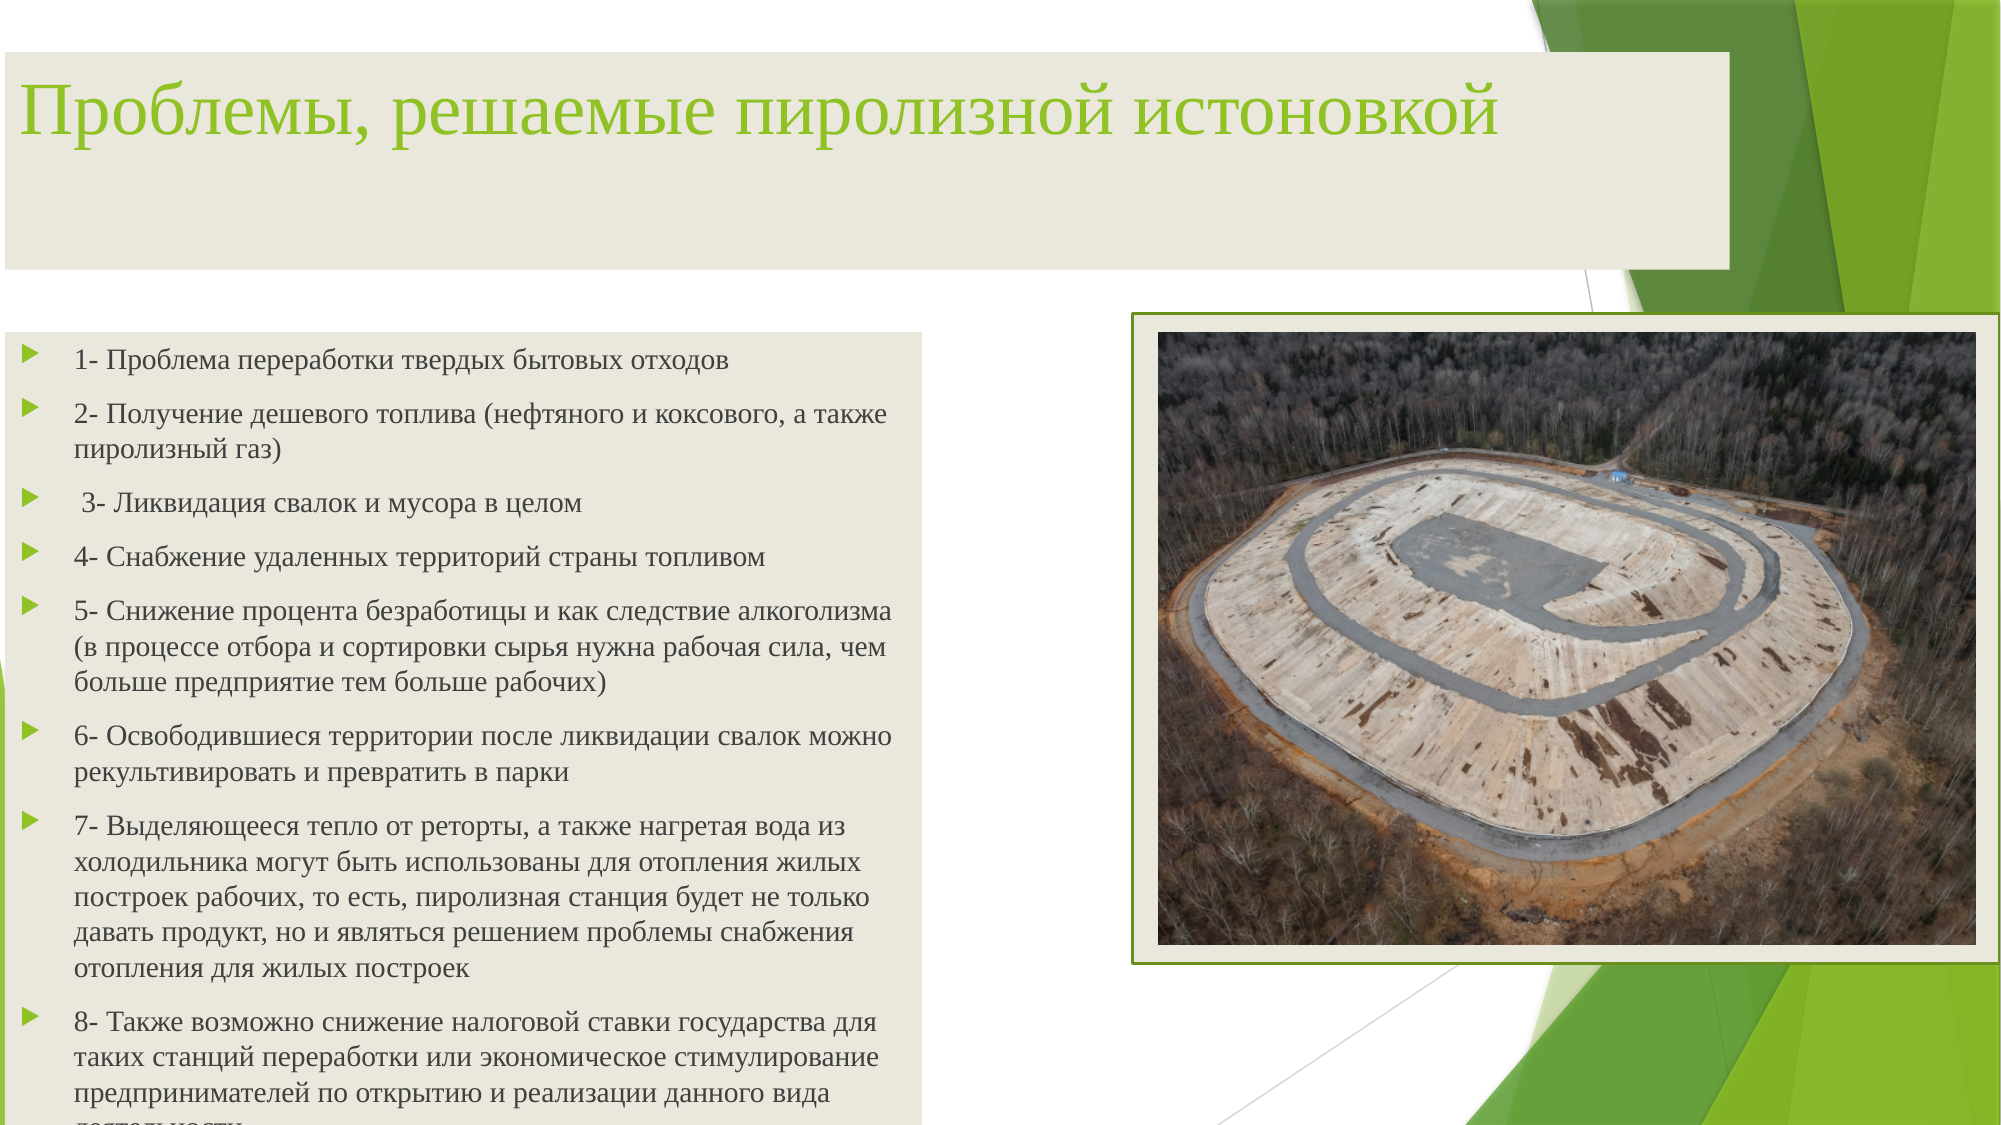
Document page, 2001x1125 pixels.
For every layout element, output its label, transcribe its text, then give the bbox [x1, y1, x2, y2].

list 1- Проблема переработки твердых бытовых отходов 2- Получение дешевого топлива (нефтяного и коксового, а также пиролизный газ) 3- Ликвидация свалок и мусора в целом 4- Снабжение удаленных территорий страны топливом 5- Снижение процента безработицы и как следствие алкоголизма (в процессе отбора и сортировки сырья нужна рабочая сила, чем больше предприятие тем больше рабочих) 6- Освободившиеся территории после ликвидации свалок можно рекультивировать и превратить в парки 7- Выделяющееся тепло от реторты, а также нагретая вода из холодильника могут быть использованы для отопления жилых построек рабочих, то есть, пиролизная станция будет не только давать продукт, но и являться решением проблемы снабжения отопления для жилых построек 8- Также возможно снижение налоговой ставки государства для таких станций переработки или экономическое стимулирование предпринимателей по открытию и реализации данного вида деятельности. 9- Продуктом переработки также является зольный остаток, его можно использовать в сельском хозяйстве в качестве удобрения. [4, 332, 922, 1125]
title Проблемы, решаемые пиролизной истоновкой [4, 52, 1730, 270]
text_box [1131, 312, 2000, 965]
picture [1158, 331, 1977, 946]
